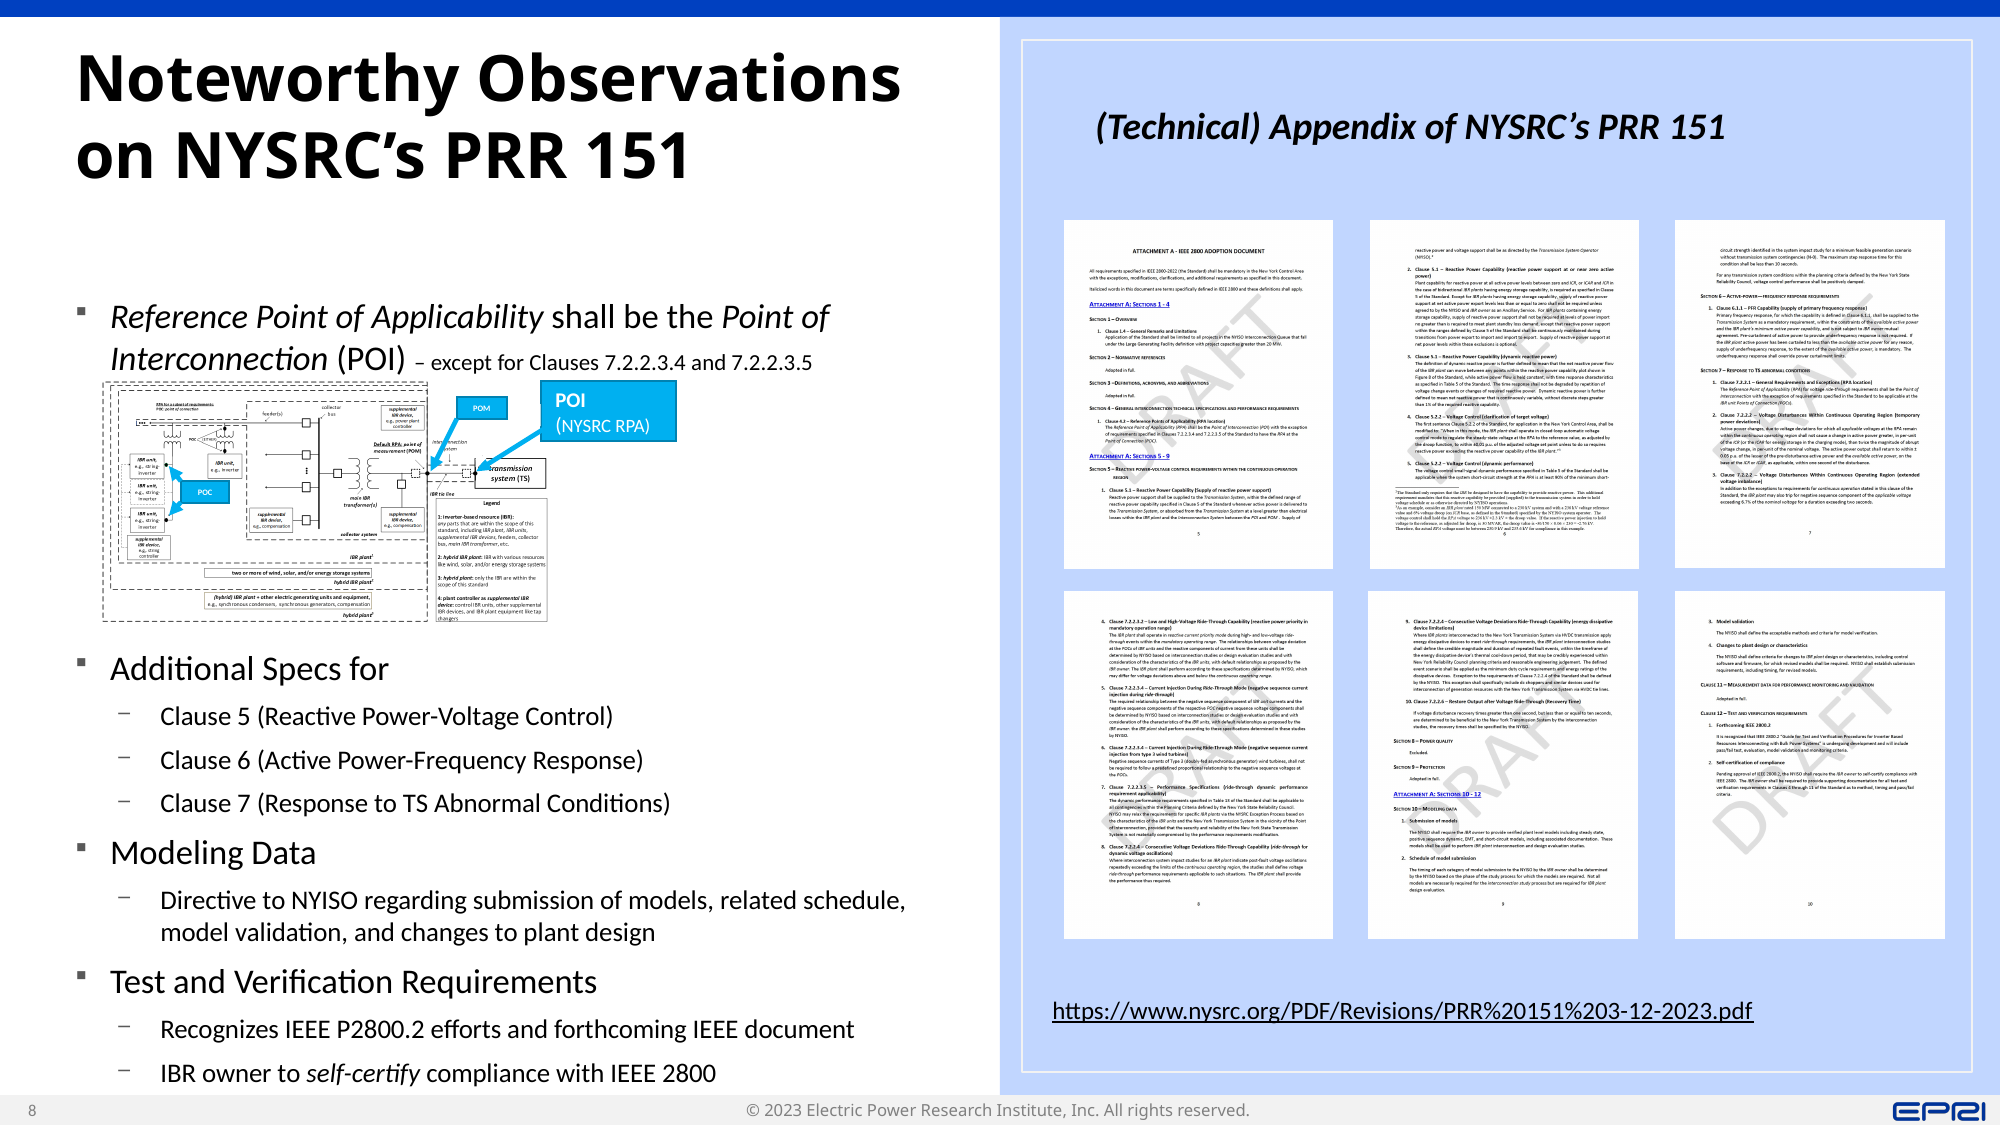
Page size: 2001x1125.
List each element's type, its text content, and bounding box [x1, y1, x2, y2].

text_box https://www.nysrc.org/PDF/Revisions/PRR%20151%203-12-2023.pdf [1037, 987, 1940, 1032]
list Reference Point of Applicability shall be the Point of Interconnection (POI) – except for Clauses 7.2.2.3.4 and 7.2.2.3.5 Additional Specs for Clause 5 (Reactive Power-Voltage Control) Clause 6 (Active Power-Frequency Response) Clause 7 (Response to TS Abnormal Conditions) Modeling Data Directive to NYISO regarding submission of models, related schedule, model validation, and changes to plant design Test and Verification Requirements Recognizes IEEE P2800.2 efforts and forthcoming IEEE document IBR owner to self-certify compliance with IEEE 2800 [59, 286, 986, 1096]
title Noteworthy Observations on NYSRC’s PRR 151 [59, 29, 937, 221]
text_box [102, 380, 677, 626]
picture [1064, 591, 1333, 939]
text_box (Technical) Appendix of NYSRC’s PRR 151 [1080, 94, 1926, 155]
picture [1369, 220, 1639, 569]
picture [1675, 220, 1945, 568]
picture [1892, 1102, 1986, 1121]
picture [1675, 591, 1945, 939]
picture [1064, 220, 1333, 569]
picture [1368, 591, 1638, 939]
